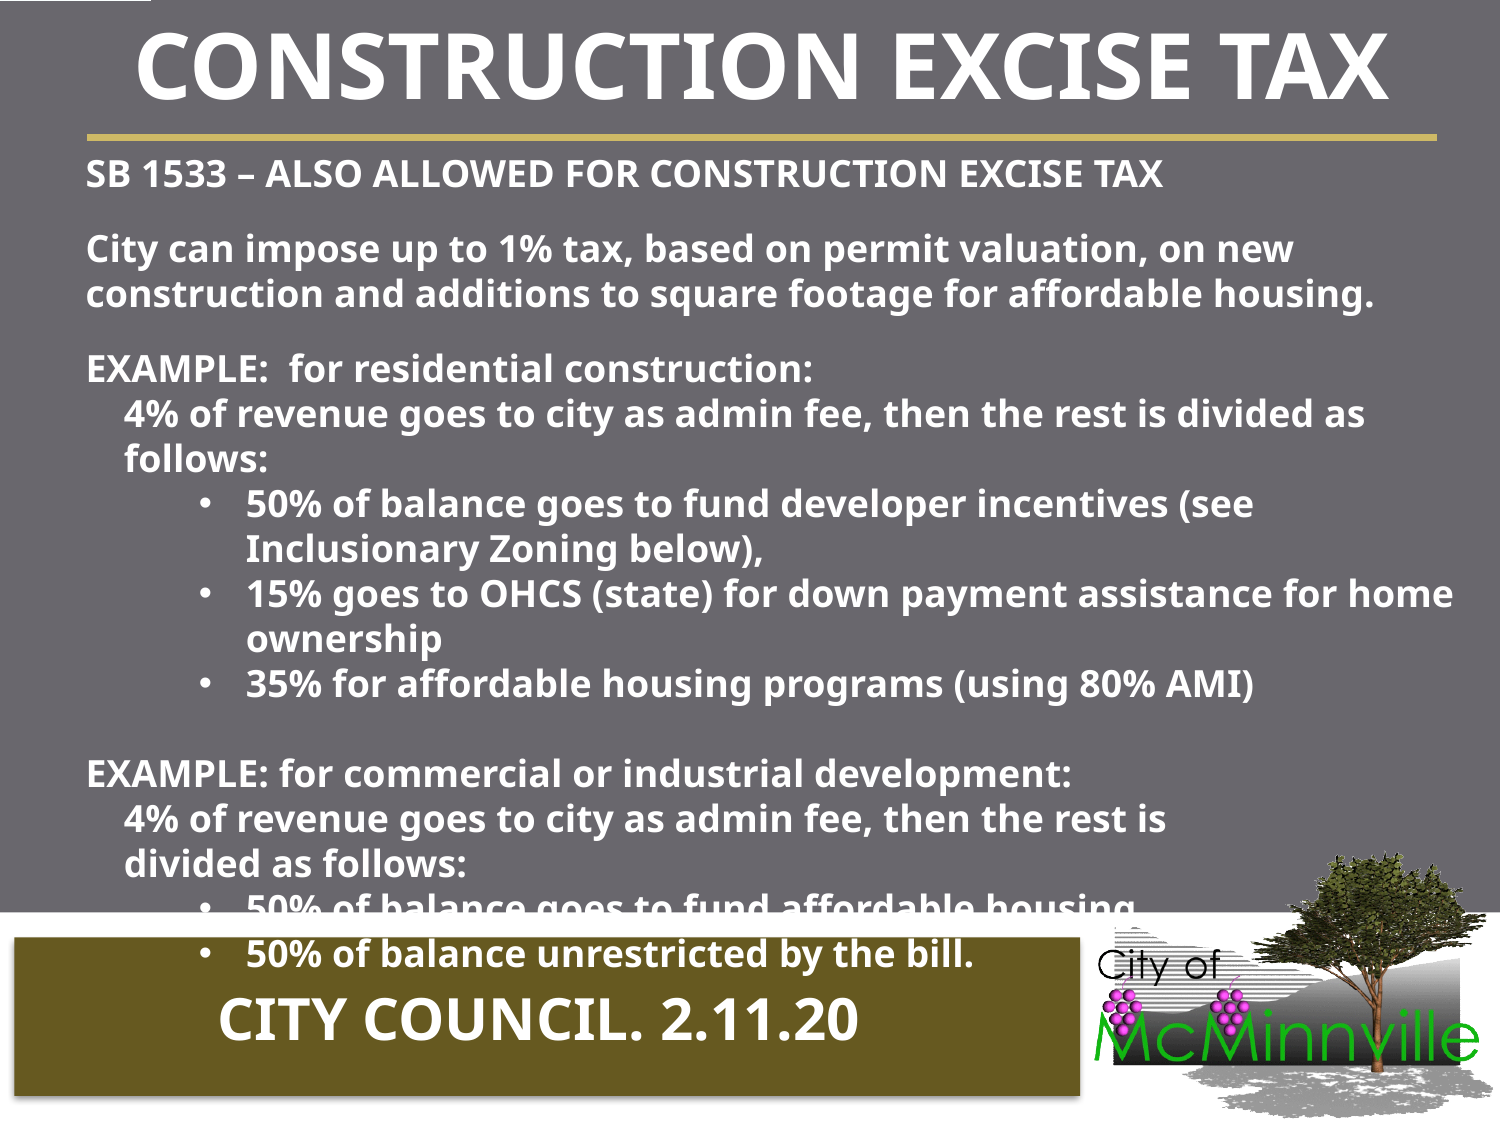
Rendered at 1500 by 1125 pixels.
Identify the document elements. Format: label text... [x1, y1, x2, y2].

picture [1484, 849, 1495, 1119]
text_box CONSTRUCTION EXCISE TAX [56, 1, 1469, 126]
text_box SB 1533 – ALSO ALLOWED FOR CONSTRUCTION EXCISE TAX City can impose up to 1% tax, based on permit valuation, on new construction and additions to square footage for affordable housing. EXAMPLE: for residential construction: 4% of revenue goes to city as admin fee, then the rest is divided as follows: 50% of balance goes to fund developer incentives (see Inclusionary Zoning below), 15% goes to OHCS (state) for down payment assistance for home ownership 35% for affordable housing programs (using 80% AMI) EXAMPLE: for commercial or industrial development: 4% of revenue goes to city as admin fee, then the rest is divided as follows: 50% of balance goes to fund affordable housing 50% of balance unrestricted by the bill. [0, 142, 1484, 1125]
text_box CITY COUNCIL. 2.11.20 [45, 975, 1032, 1060]
